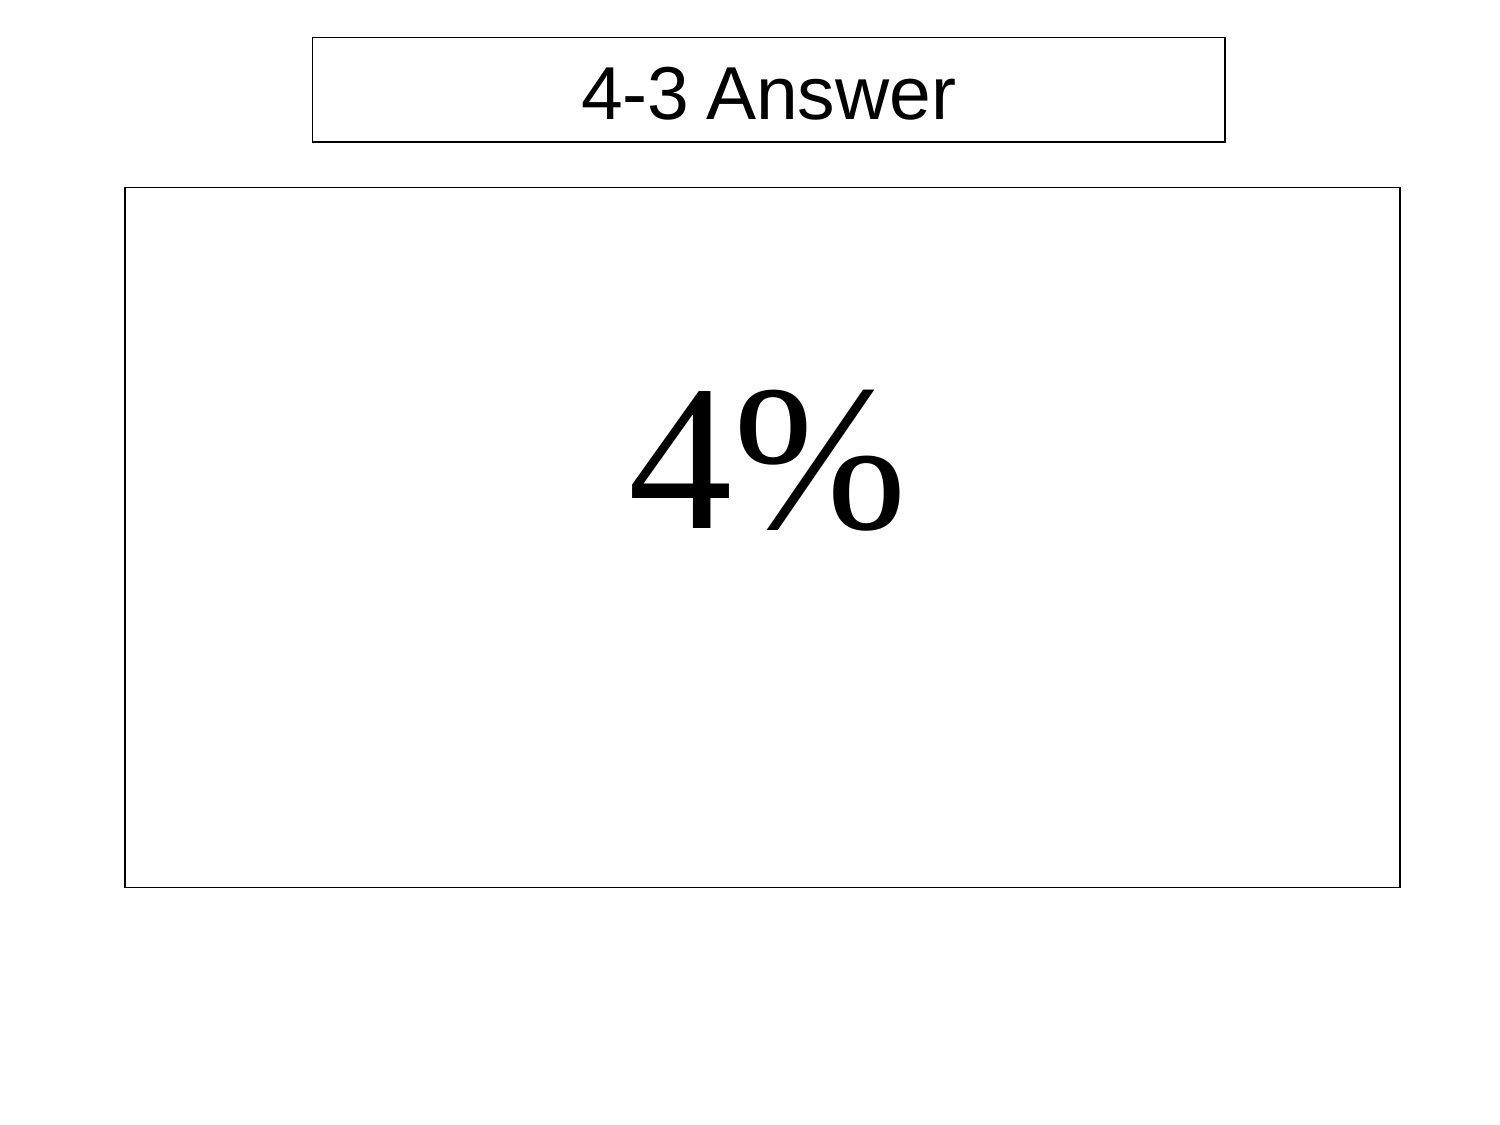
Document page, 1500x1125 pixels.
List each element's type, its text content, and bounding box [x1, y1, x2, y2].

text_box 4-3 Answer [312, 37, 1225, 143]
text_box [597, 337, 946, 581]
text_box [137, 187, 1388, 676]
text_box [124, 187, 1400, 888]
